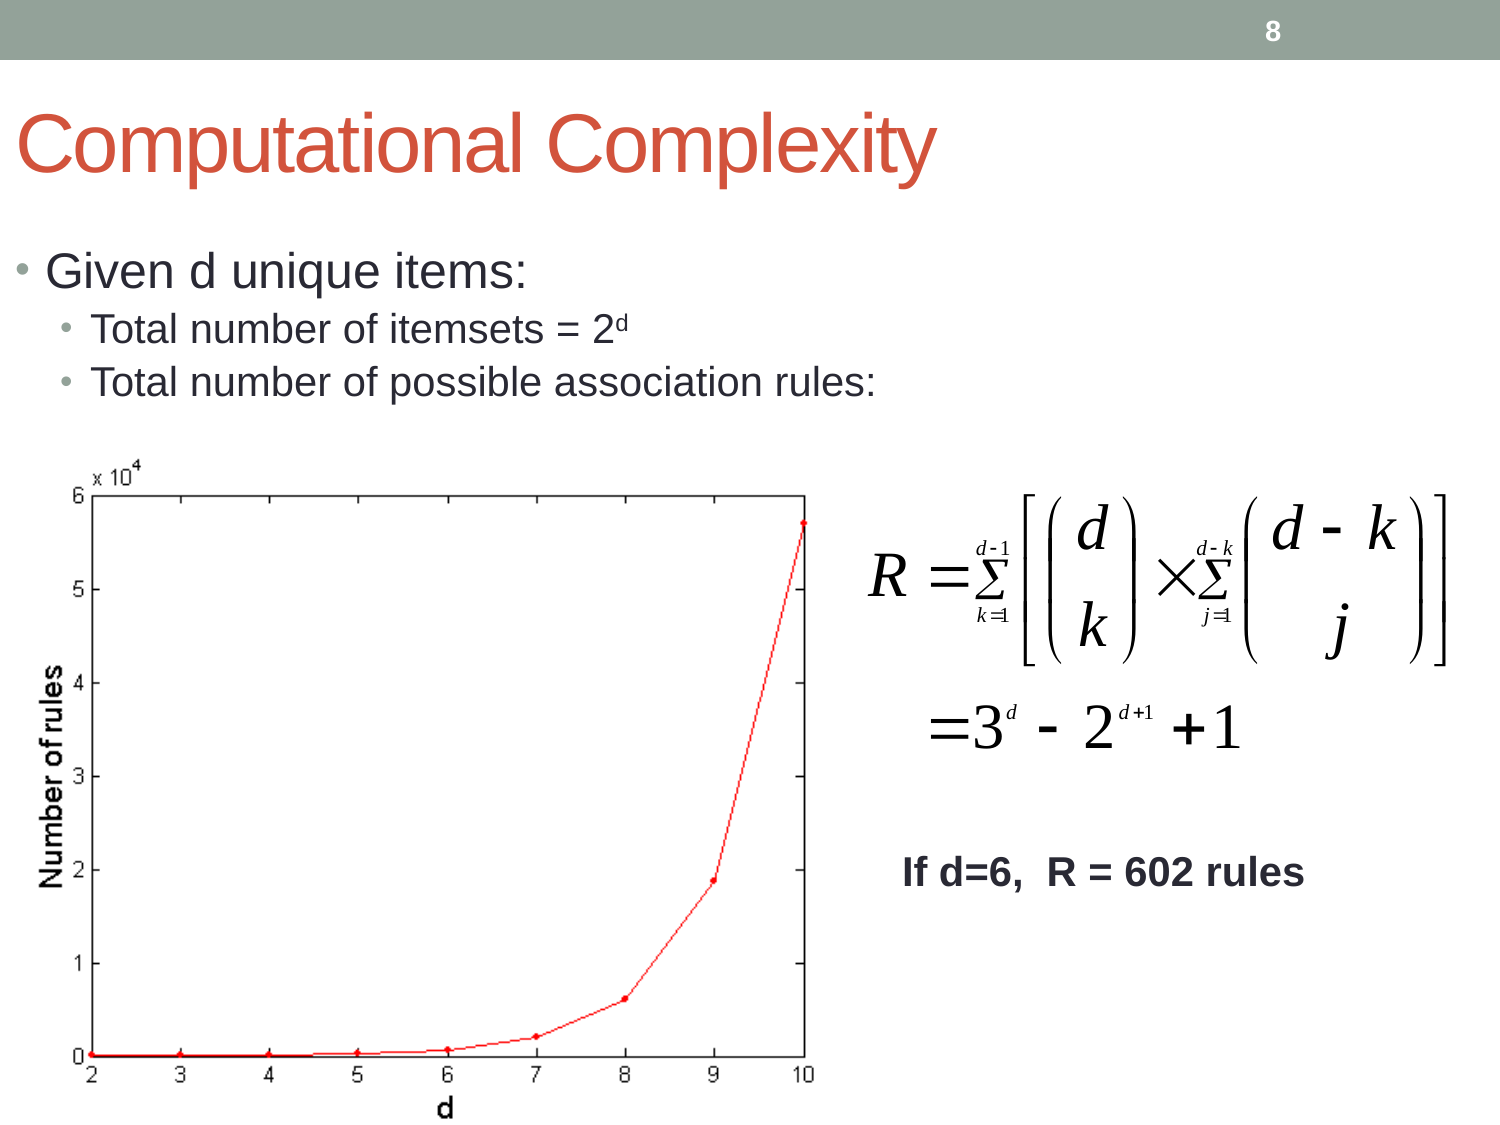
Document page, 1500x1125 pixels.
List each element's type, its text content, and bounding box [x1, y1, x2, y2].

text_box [862, 487, 1464, 757]
list Given d unique items: Total number of itemsets = 2d Total number of possible association rules: [0, 237, 1365, 463]
slide_number 8 [1250, 3, 1425, 57]
text_box If d=6, R = 602 rules [887, 837, 1413, 903]
title Computational Complexity [0, 45, 1350, 233]
picture [24, 455, 826, 1125]
